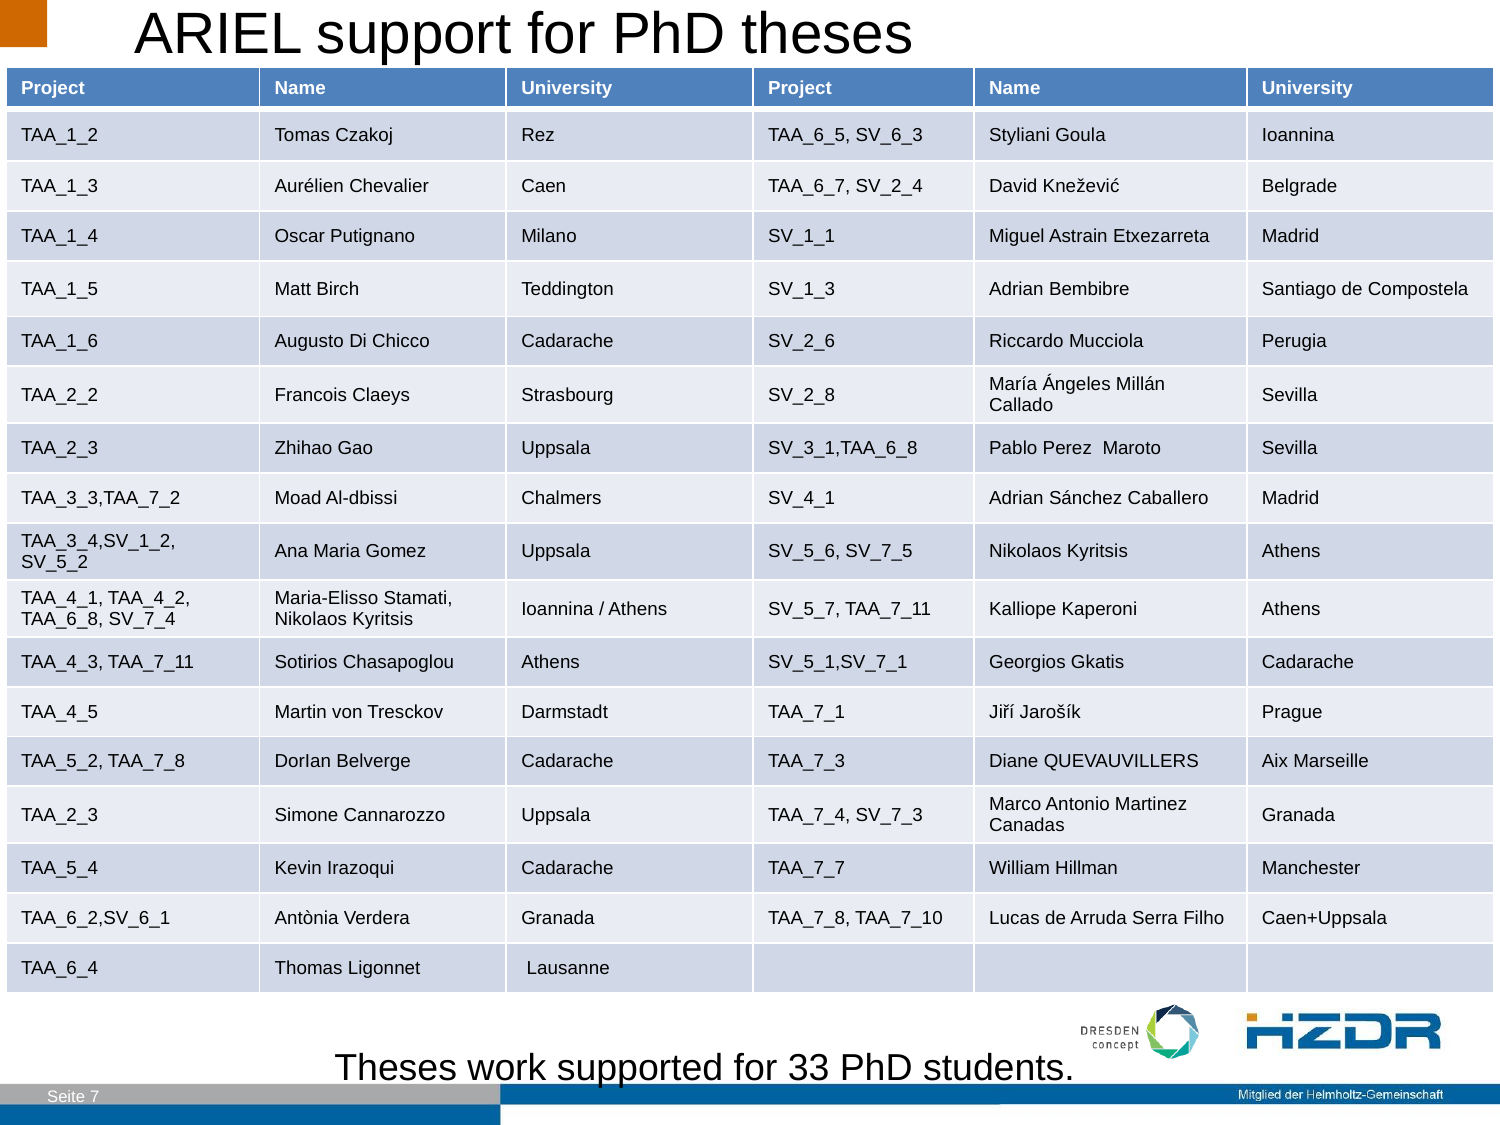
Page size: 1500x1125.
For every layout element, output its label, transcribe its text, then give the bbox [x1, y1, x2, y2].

table_cell Rez [507, 112, 752, 160]
table_cell TAA_6_5, SV_6_3 [754, 112, 973, 160]
table_cell Uppsala [507, 787, 752, 842]
table_cell David Knežević [975, 162, 1246, 210]
table_cell Strasbourg [507, 367, 752, 422]
table_cell Francois Claeys [260, 367, 505, 422]
table_cell TAA_3_4,SV_1_2, SV_5_2 [7, 524, 259, 579]
table_cell Νikolaos Kyritsis [975, 524, 1246, 579]
table_cell Aurélien Chevalier [260, 162, 505, 210]
table_cell Athens [507, 638, 752, 686]
table_cell TAA_4_5 [7, 688, 259, 736]
table_cell TAA_3_3,TAA_7_2 [7, 474, 259, 522]
table_cell Cadarache [1248, 638, 1493, 686]
table_cell SV_1_1 [754, 212, 973, 260]
table_cell TAA_7_1 [754, 688, 973, 736]
table_cell [1248, 944, 1493, 992]
picture [0, 0, 1500, 1125]
table_cell Adrian Sánchez Caballero [975, 474, 1246, 522]
table_cell [975, 944, 1246, 992]
table_cell Matt Birch [260, 262, 505, 316]
table_cell Lausanne [507, 944, 752, 992]
table_cell TAA_6_7, SV_2_4 [754, 162, 973, 210]
table_cell Sevilla [1248, 367, 1493, 422]
table_cell SV_5_7, TAA_7_11 [754, 581, 973, 636]
table_cell TAA_6_4 [7, 944, 259, 992]
table_cell William Hillman [975, 844, 1246, 892]
table_cell Maria-Elisso Stamati, Nikolaos Kyritsis [260, 581, 505, 636]
table_cell Caen+Uppsala [1248, 894, 1493, 942]
table_cell Pablo Perez Maroto [975, 424, 1246, 472]
table_header Name [975, 68, 1246, 106]
table_cell Teddington [507, 262, 752, 316]
table_cell Belgrade [1248, 162, 1493, 210]
table_cell Madrid [1248, 474, 1493, 522]
table_cell Sotirios Chasapoglou [260, 638, 505, 686]
table_cell María Ángeles Millán Callado [975, 367, 1246, 422]
table_cell TAA_1_3 [7, 162, 259, 210]
table_cell TAA_7_4, SV_7_3 [754, 787, 973, 842]
table_cell Jiří Jarošík [975, 688, 1246, 736]
table_cell TAA_1_5 [7, 262, 259, 316]
table_cell TAA_6_2,SV_6_1 [7, 894, 259, 942]
table_cell SV_1_3 [754, 262, 973, 316]
table_cell SV_5_1,SV_7_1 [754, 638, 973, 686]
table_cell Cadarache [507, 317, 752, 365]
table_cell Lucas de Arruda Serra Filho [975, 894, 1246, 942]
table_cell Darmstadt [507, 688, 752, 736]
table_cell Granada [1248, 787, 1493, 842]
table_cell Martin von Tresckov [260, 688, 505, 736]
table_cell Perugia [1248, 317, 1493, 365]
table_cell Prague [1248, 688, 1493, 736]
text_box Theses work supported for 33 PhD students. [319, 1035, 1091, 1095]
table_cell Sevilla [1248, 424, 1493, 472]
table_cell Kevin Irazoqui [260, 844, 505, 892]
table_cell Athens [1248, 581, 1493, 636]
table_cell Chalmers [507, 474, 752, 522]
table_cell TAA_4_1, TAA_4_2, TAA_6_8, SV_7_4 [7, 581, 259, 636]
table_cell Manchester [1248, 844, 1493, 892]
table_cell SV_5_6, SV_7_5 [754, 524, 973, 579]
title ARIEL support for PhD theses [134, 0, 1485, 66]
table_cell TAA_1_4 [7, 212, 259, 260]
table_header University [1248, 68, 1493, 106]
table_cell Uppsala [507, 524, 752, 579]
table_cell Cadarache [507, 737, 752, 785]
table_cell Antònia Verdera [260, 894, 505, 942]
table_cell Madrid [1248, 212, 1493, 260]
table_header Project [754, 68, 973, 106]
table_cell TAA_4_3, TAA_7_11 [7, 638, 259, 686]
table_cell Milano [507, 212, 752, 260]
table_cell Caen [507, 162, 752, 210]
table_cell Augusto Di Chicco [260, 317, 505, 365]
table_cell Adrian Bembibre [975, 262, 1246, 316]
table_cell Diane QUEVAUVILLERS [975, 737, 1246, 785]
table_cell TAA_2_3 [7, 787, 259, 842]
table_cell Santiago de Compostela [1248, 262, 1493, 316]
table_cell [754, 944, 973, 992]
table_cell DorIan Belverge [260, 737, 505, 785]
table_cell Riccardo Mucciola [975, 317, 1246, 365]
table_cell TAA_7_3 [754, 737, 973, 785]
table_cell Granada [507, 894, 752, 942]
table_cell Aix Marseille [1248, 737, 1493, 785]
table_cell Simone Cannarozzo [260, 787, 505, 842]
table_cell Miguel Astrain Etxezarreta [975, 212, 1246, 260]
table_cell Ioannina [1248, 112, 1493, 160]
table_cell Zhihao Gao [260, 424, 505, 472]
table_cell Uppsala [507, 424, 752, 472]
table_cell TAA_5_2, TAA_7_8 [7, 737, 259, 785]
table_cell TAA_7_8, TAA_7_10 [754, 894, 973, 942]
table_cell Marco Antonio Martinez Canadas [975, 787, 1246, 842]
table_cell Georgios Gkatis [975, 638, 1246, 686]
table_cell TAA_7_7 [754, 844, 973, 892]
table_cell SV_2_8 [754, 367, 973, 422]
table_cell TAA_1_6 [7, 317, 259, 365]
table_cell Ana Maria Gomez [260, 524, 505, 579]
table_cell SV_2_6 [754, 317, 973, 365]
table_cell SV_4_1 [754, 474, 973, 522]
table_cell TAA_2_3 [7, 424, 259, 472]
table_cell Moad Al-dbissi [260, 474, 505, 522]
table_cell Athens [1248, 524, 1493, 579]
table_cell SV_3_1,TAA_6_8 [754, 424, 973, 472]
table_cell Tomas Czakoj [260, 112, 505, 160]
table_cell Thomas Ligonnet [260, 944, 505, 992]
table_cell TAA_1_2 [7, 112, 259, 160]
table_cell Kalliope Kaperoni [975, 581, 1246, 636]
table_cell Styliani Goula [975, 112, 1246, 160]
table_header Project [7, 68, 259, 106]
table_cell Cadarache [507, 844, 752, 892]
table_cell TAA_5_4 [7, 844, 259, 892]
table_cell Ioannina / Athens [507, 581, 752, 636]
table_cell Oscar Putignano [260, 212, 505, 260]
table_header Name [260, 68, 505, 106]
table_cell TAA_2_2 [7, 367, 259, 422]
table_header University [507, 68, 752, 106]
